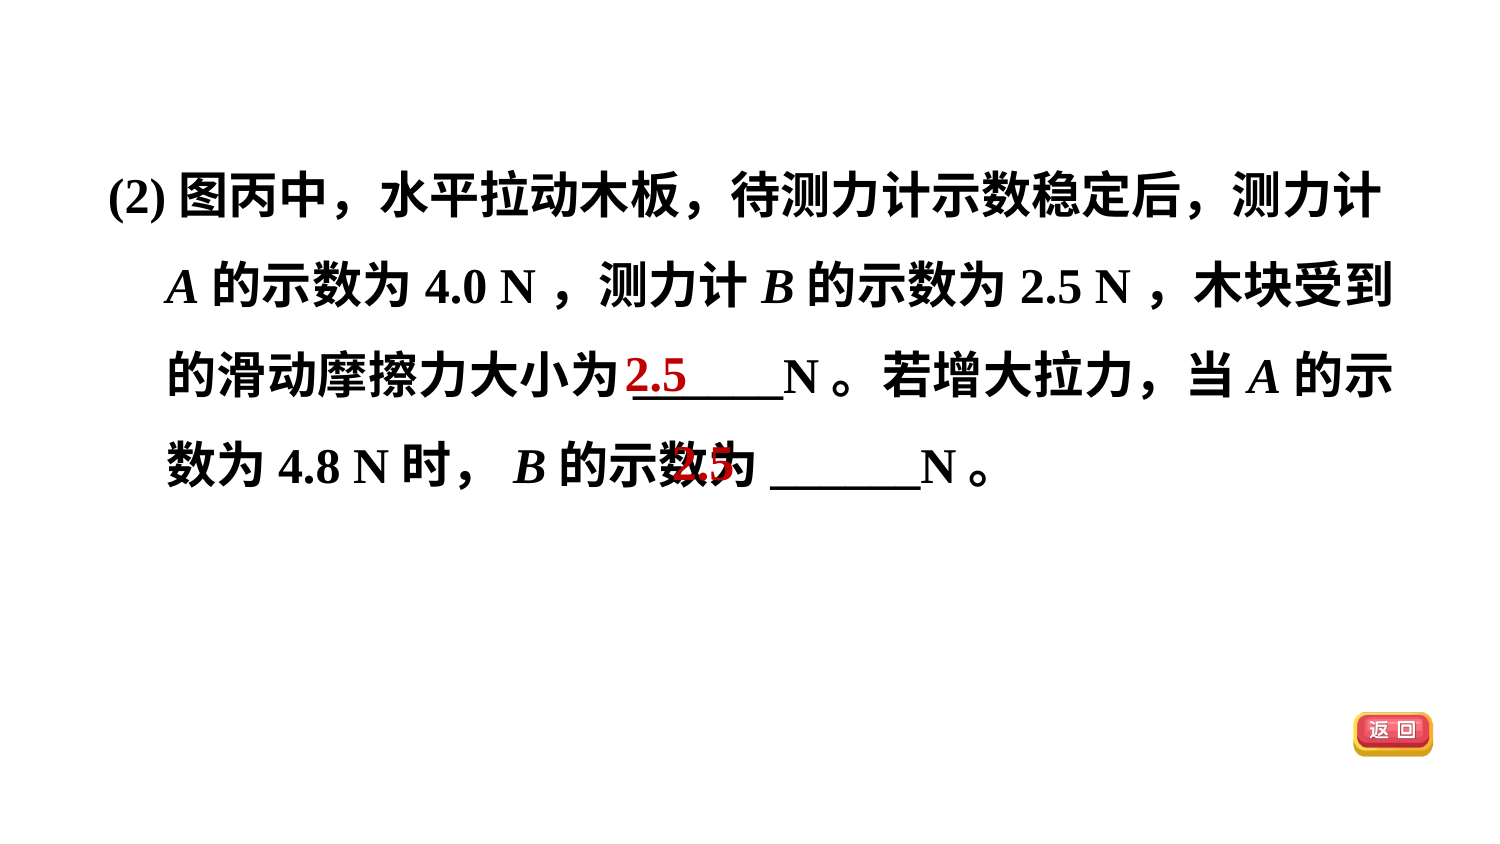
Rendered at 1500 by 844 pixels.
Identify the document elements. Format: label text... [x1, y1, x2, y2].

picture [1336, 677, 1448, 789]
text_box (2)图丙中，水平拉动木板，待测力计示数稳定后，测力计A的示数为4.0 N，测力计B的示数为2.5 N，木块受到的滑动摩擦力大小为______N。若增大拉力，当A的示数为4.8 N时，B的示数为______N。 [92, 126, 1409, 502]
text_box 2.5 [657, 392, 750, 498]
text_box 2.5 [609, 303, 703, 409]
